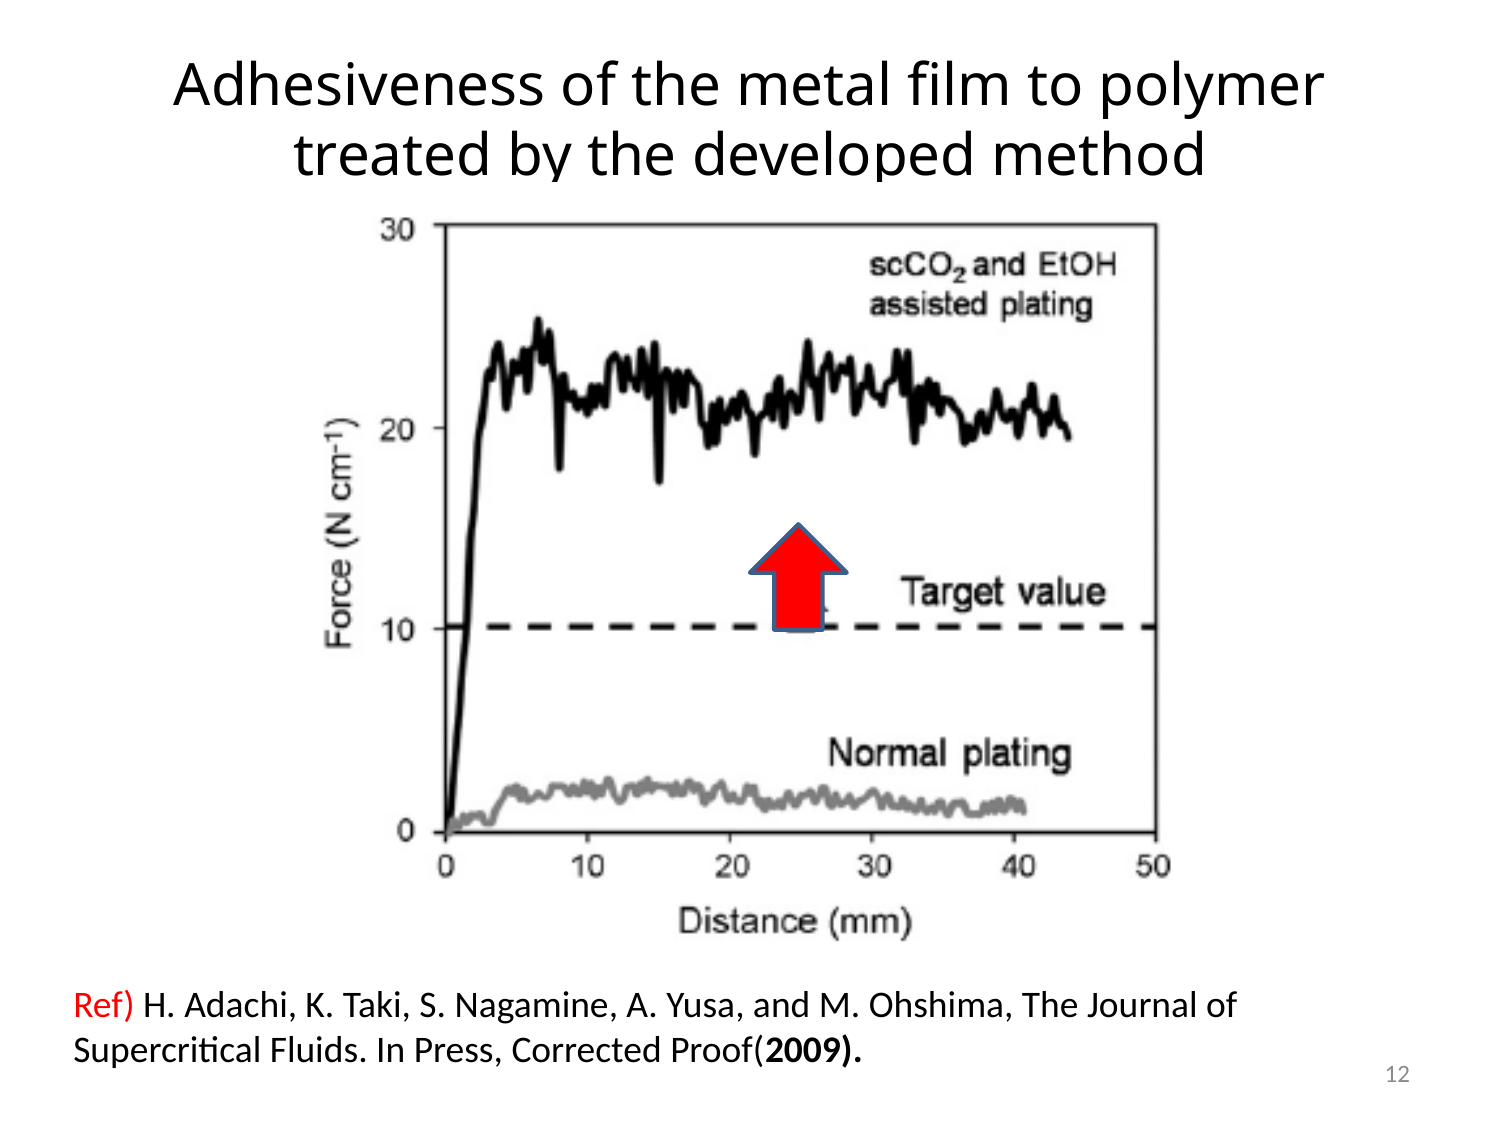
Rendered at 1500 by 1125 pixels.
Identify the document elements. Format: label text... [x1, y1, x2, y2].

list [304, 182, 1184, 953]
slide_number 12 [1074, 1042, 1425, 1103]
text_box Ref) H. Adachi, K. Taki, S. Nagamine, A. Yusa, and M. Ohshima, The Journal of Supercritical Fluids. In Press, Corrected Proof(2009). [58, 972, 1442, 1078]
title Adhesiveness of the metal film to polymer treated by the developed method [75, 23, 1425, 211]
